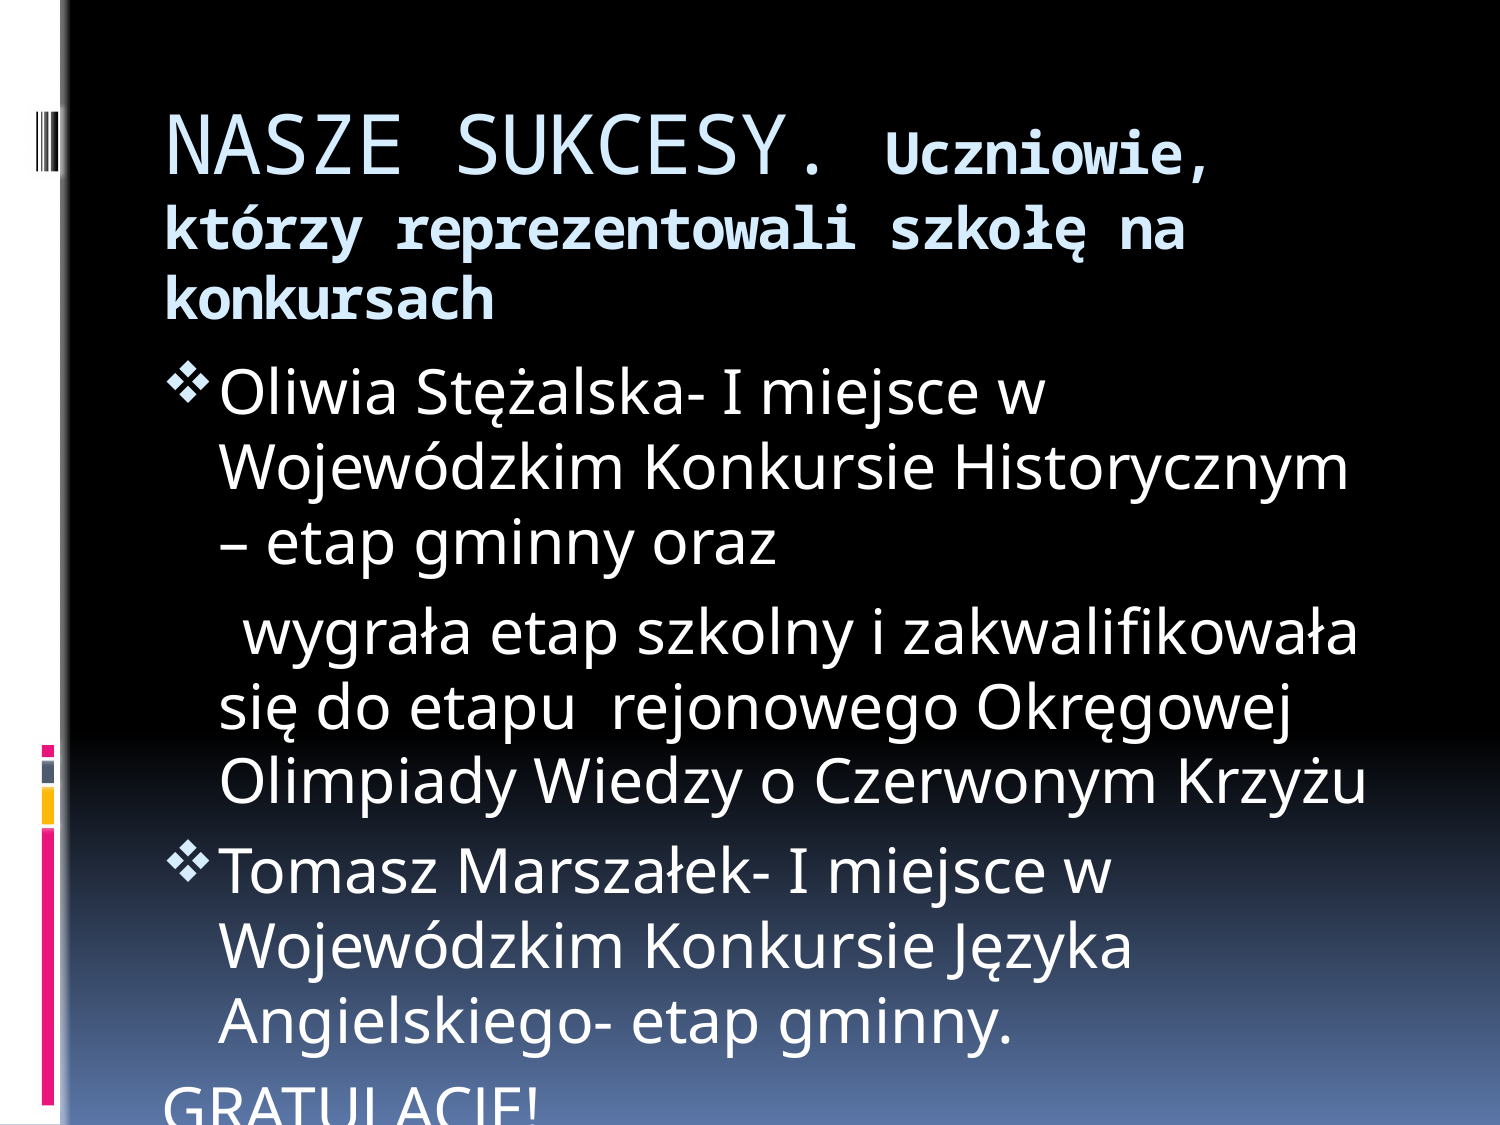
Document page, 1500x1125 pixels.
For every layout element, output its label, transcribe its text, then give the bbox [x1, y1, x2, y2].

title NASZE SUKCESY. Uczniowie, którzy reprezentowali szkołę na konkursach [150, 83, 1425, 234]
list Oliwia Stężalska- I miejsce w Wojewódzkim Konkursie Historycznym – etap gminny oraz wygrała etap szkolny i zakwalifikowała się do etapu rejonowego Okręgowej Olimpiady Wiedzy o Czerwonym Krzyżu Tomasz Marszałek- I miejsce w Wojewódzkim Konkursie Języka Angielskiego- etap gminny. GRATULACJE! [135, 255, 1411, 1006]
